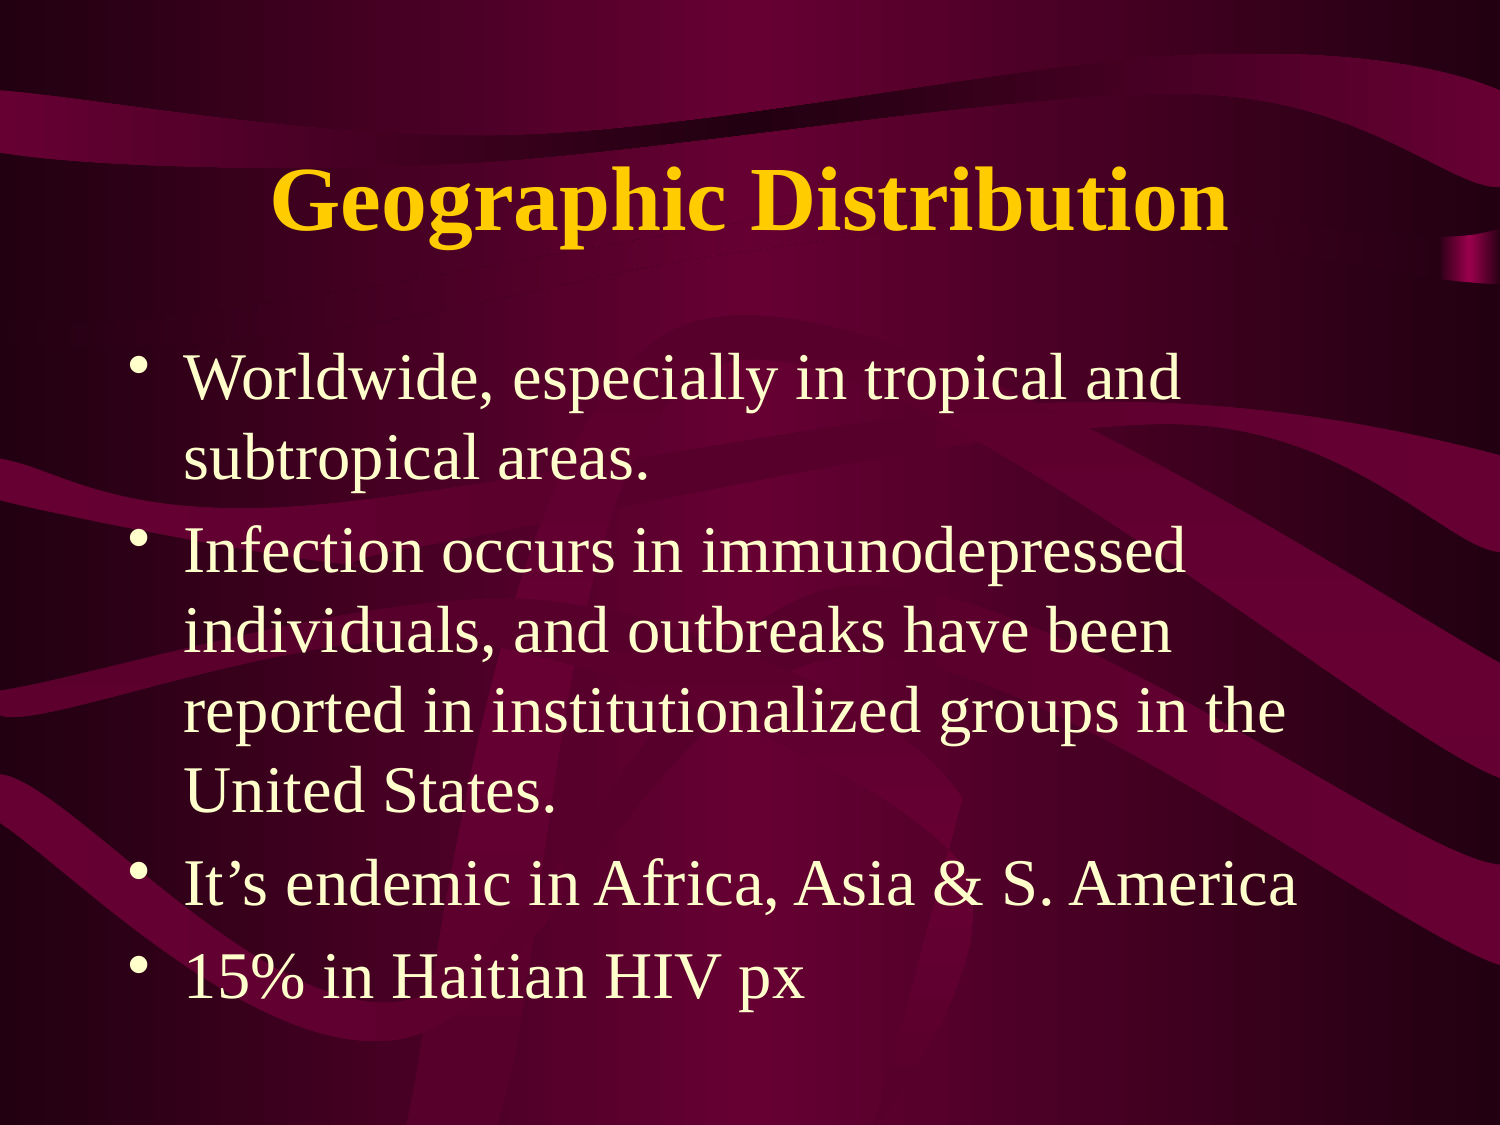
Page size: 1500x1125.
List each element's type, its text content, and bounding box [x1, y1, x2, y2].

title Geographic Distribution [112, 99, 1388, 288]
list Worldwide, especially in tropical and subtropical areas. Infection occurs in immunodepressed individuals, and outbreaks have been reported in institutionalized groups in the United States. It’s endemic in Africa, Asia & S. America 15% in Haitian HIV px [112, 324, 1388, 1000]
